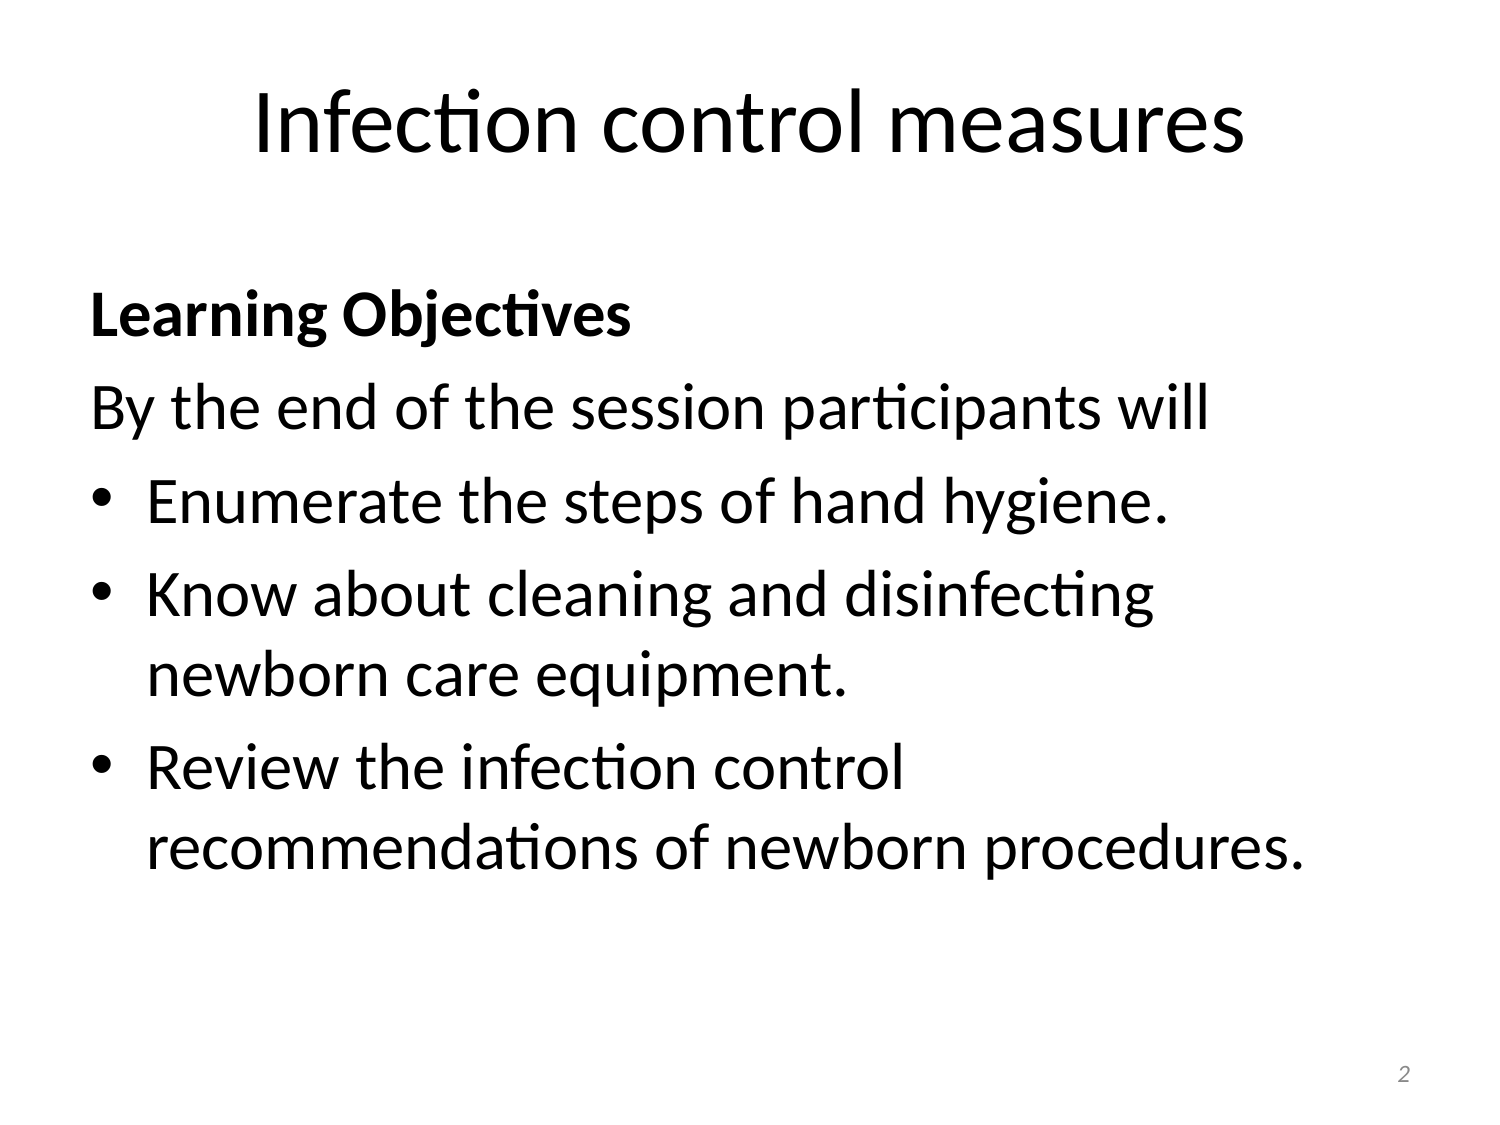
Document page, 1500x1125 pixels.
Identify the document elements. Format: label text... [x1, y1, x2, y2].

slide_number 2 [1074, 1042, 1425, 1103]
list Learning Objectives By the end of the session participants will Enumerate the steps of hand hygiene. Know about cleaning and disinfecting newborn care equipment. Review the infection control recommendations of newborn procedures. [75, 262, 1425, 1005]
title Infection control measures [0, 0, 1500, 233]
